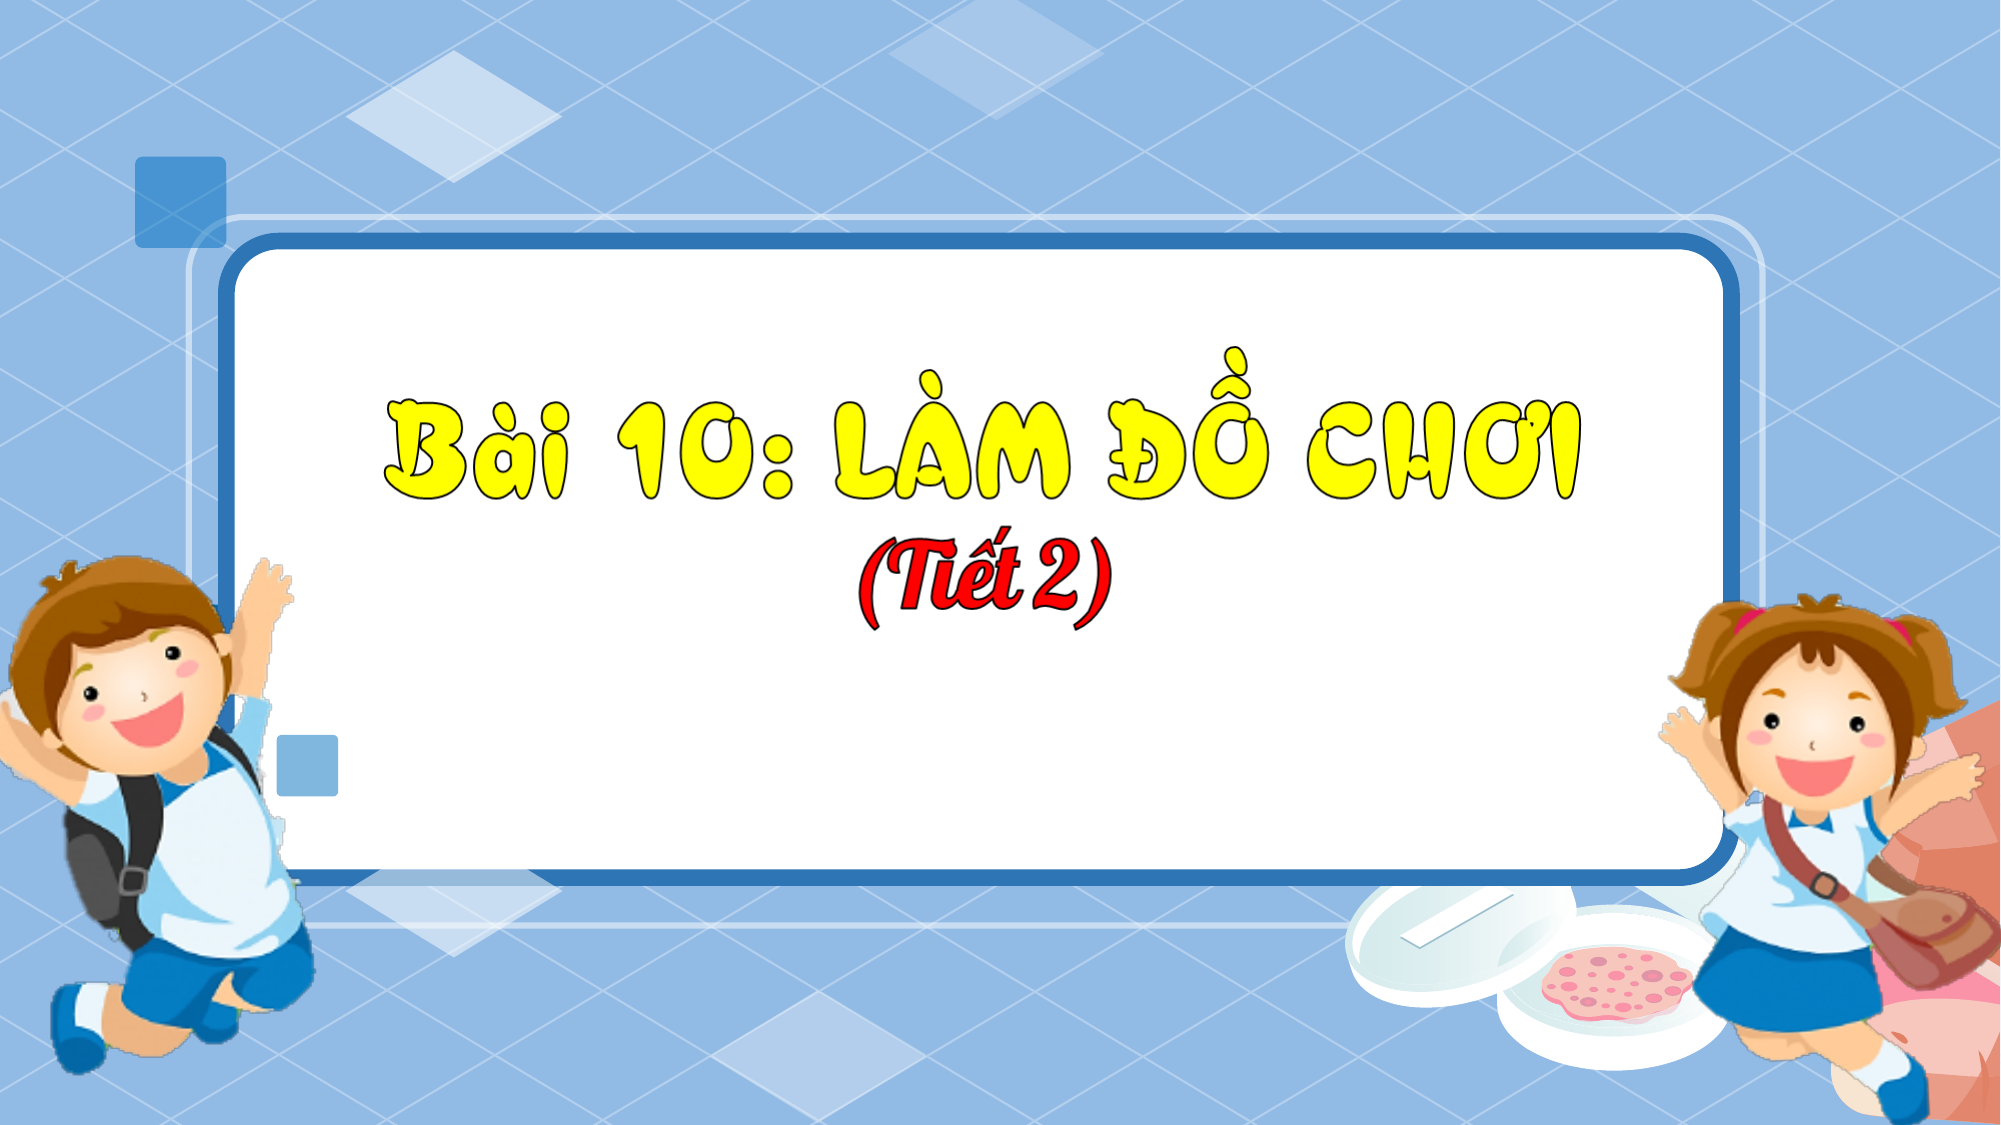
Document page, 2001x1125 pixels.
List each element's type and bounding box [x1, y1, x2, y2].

picture [0, 531, 326, 1125]
picture [1641, 571, 2001, 1125]
picture [358, 345, 1609, 649]
